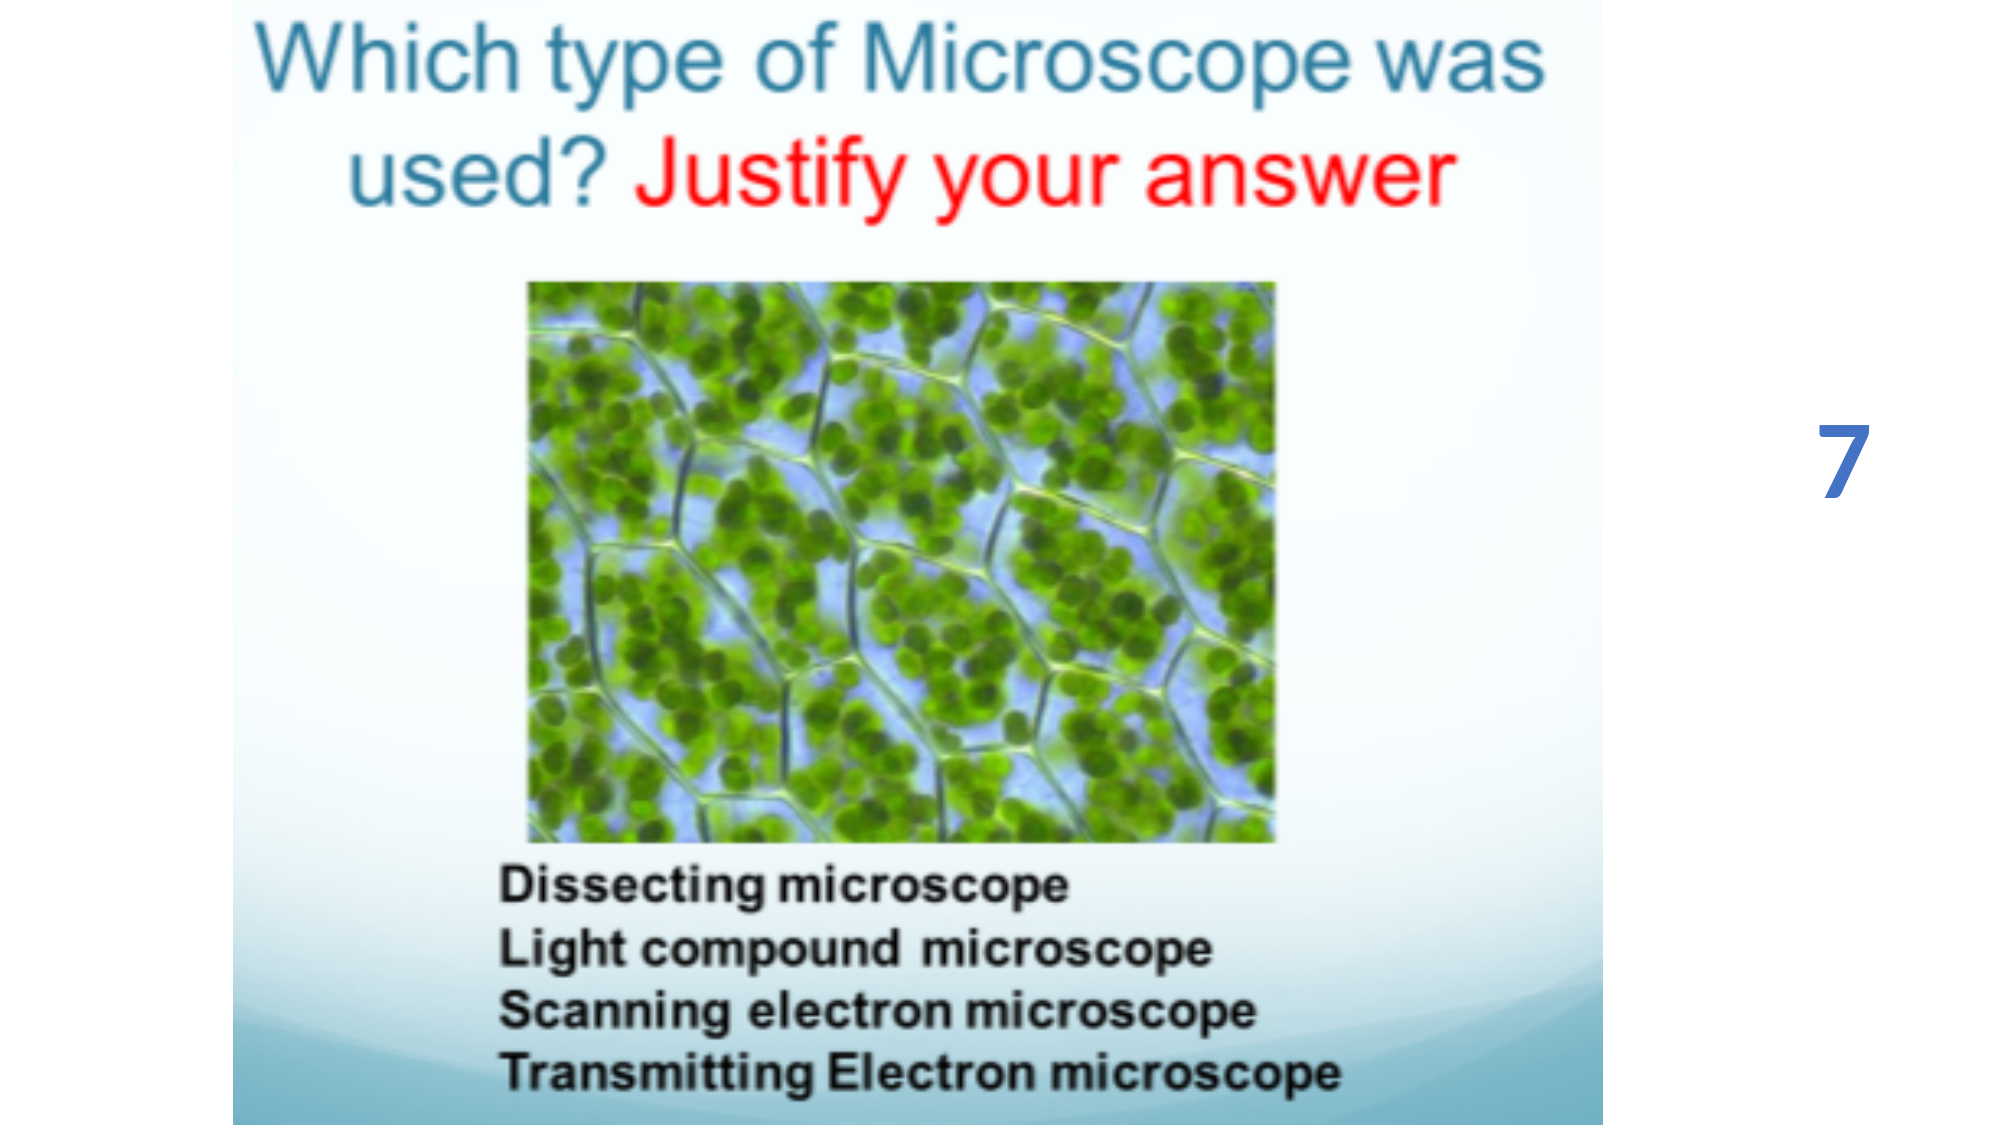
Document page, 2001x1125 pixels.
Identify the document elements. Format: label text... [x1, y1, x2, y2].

text_box 7 [1787, 378, 1900, 529]
picture [233, 0, 1603, 1125]
